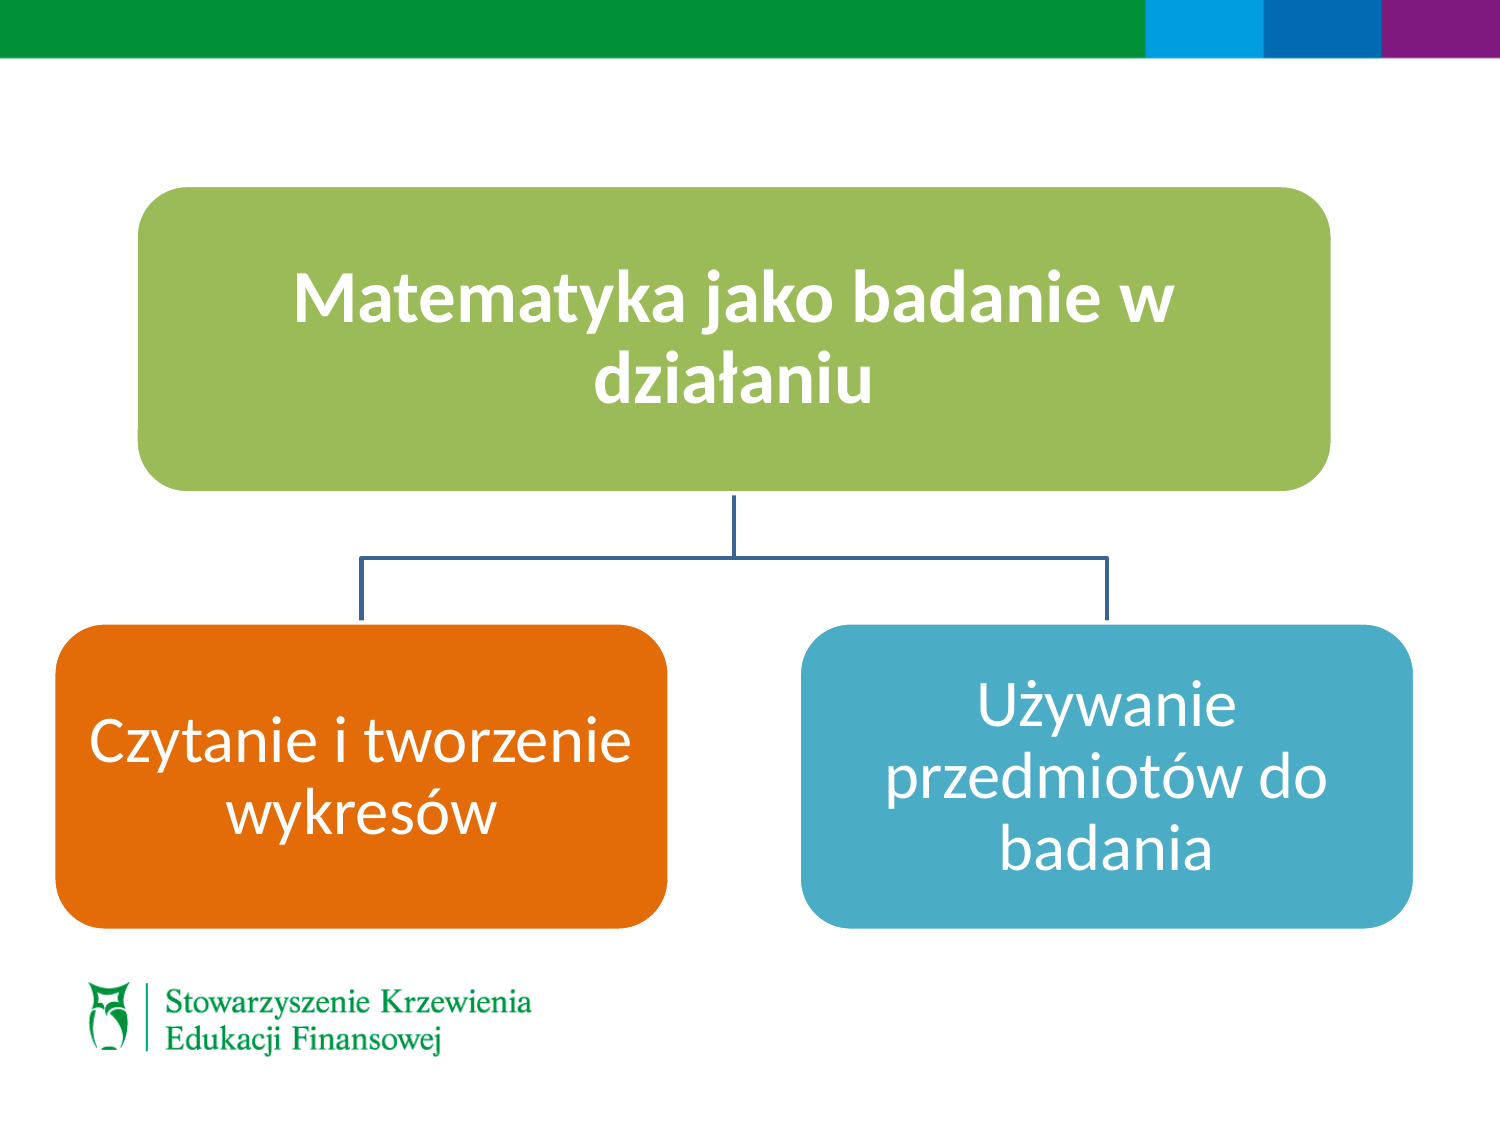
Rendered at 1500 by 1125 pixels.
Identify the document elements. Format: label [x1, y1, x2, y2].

picture [0, 0, 1500, 1125]
text_box [53, 184, 1416, 931]
